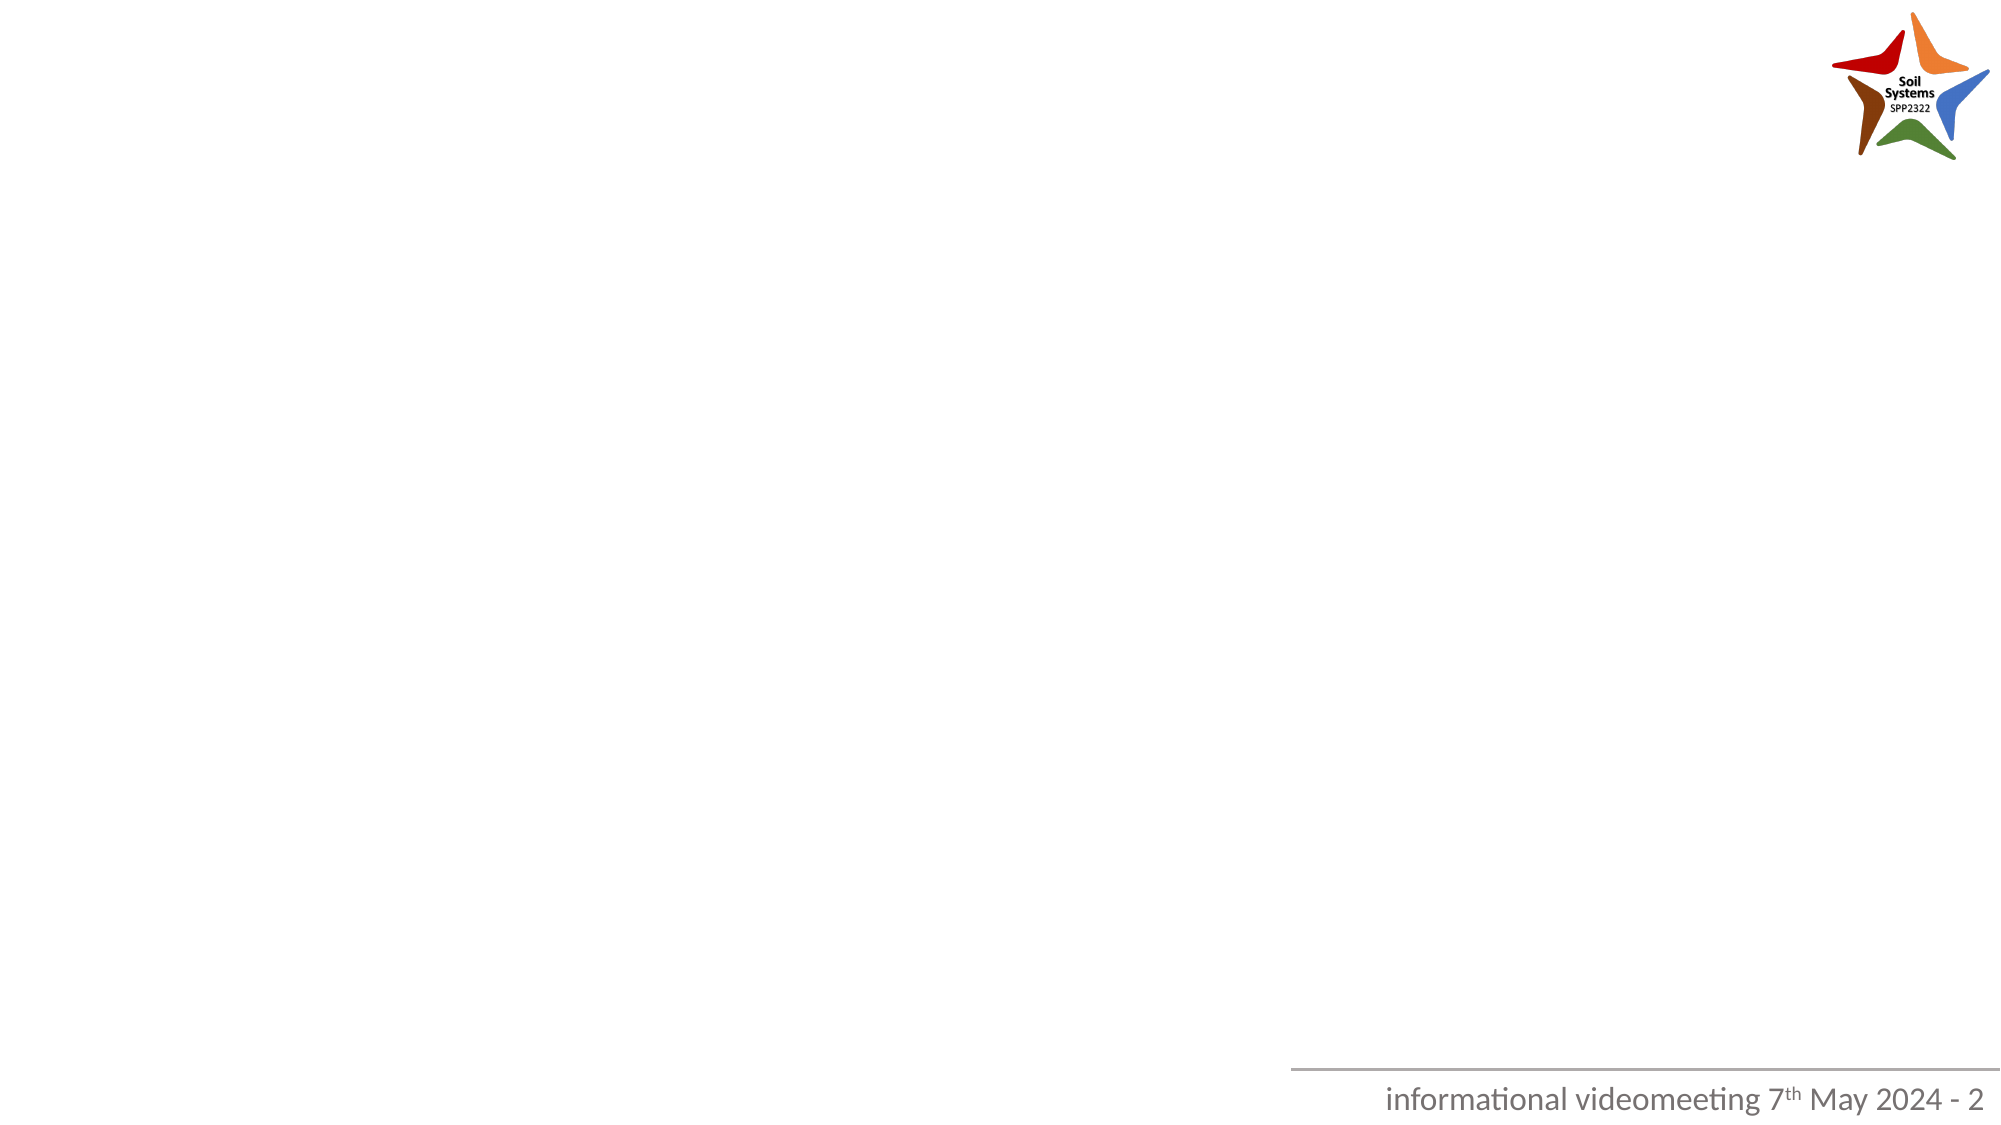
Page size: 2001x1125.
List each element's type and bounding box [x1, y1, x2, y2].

picture [1832, 12, 1990, 160]
